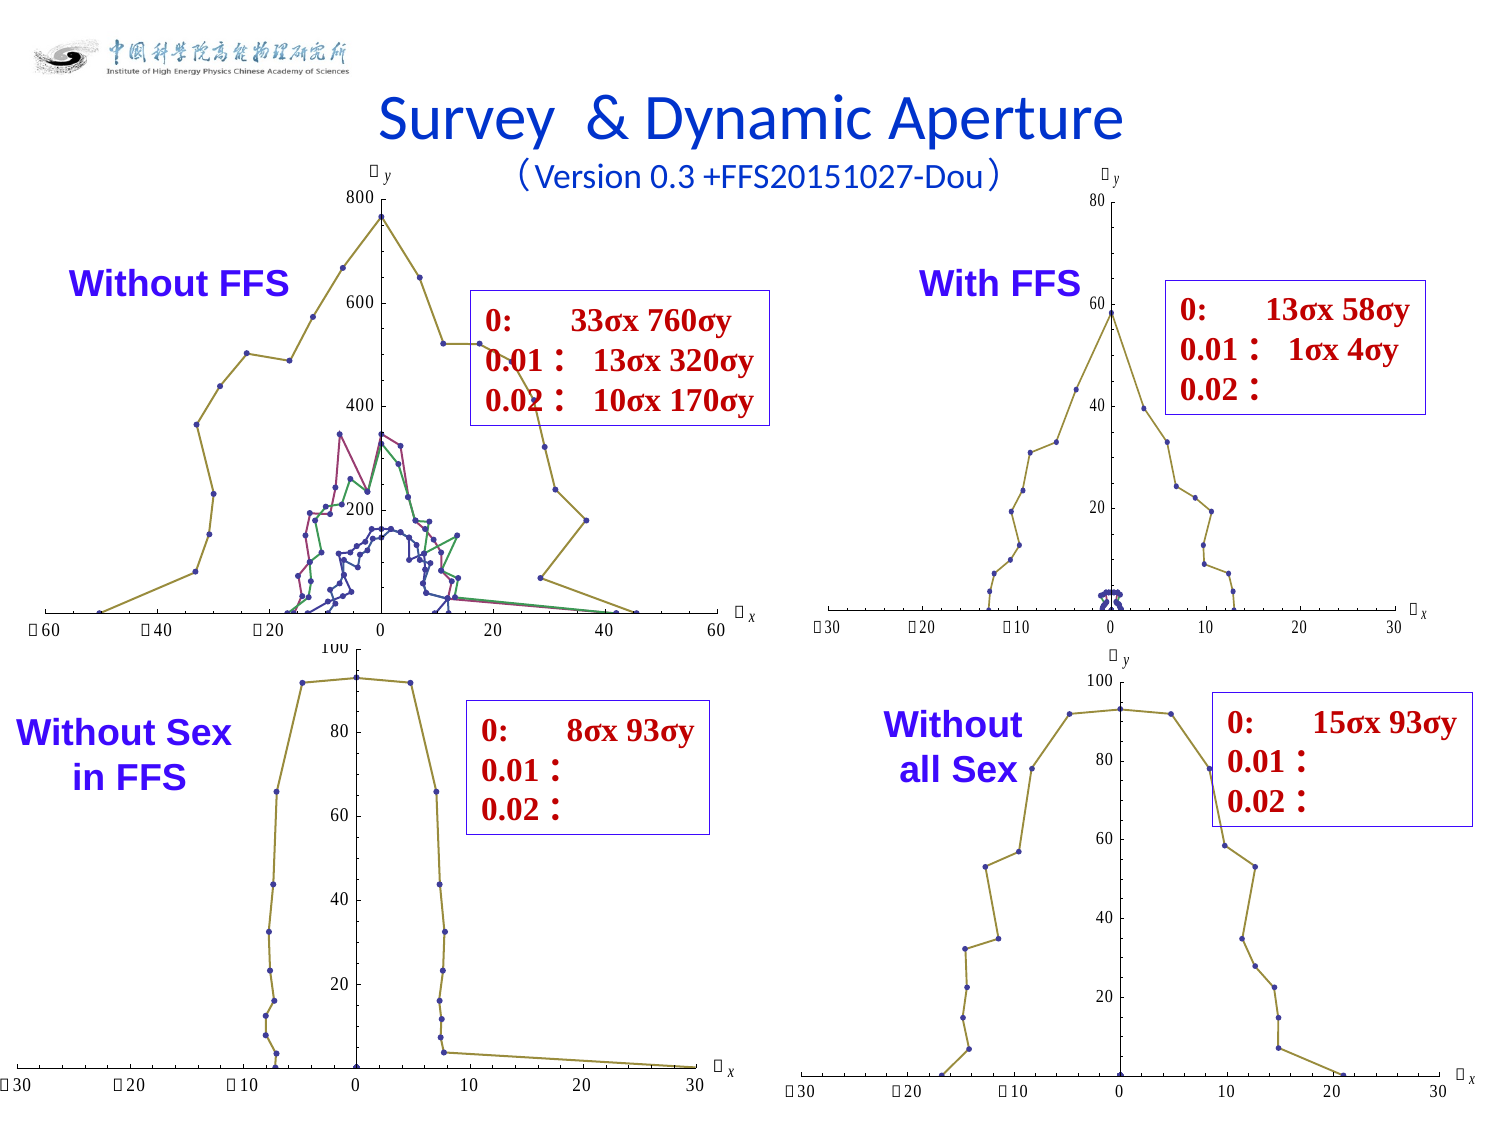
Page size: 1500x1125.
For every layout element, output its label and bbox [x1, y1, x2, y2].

text_box [0, 66, 1480, 1107]
picture [29, 31, 354, 66]
